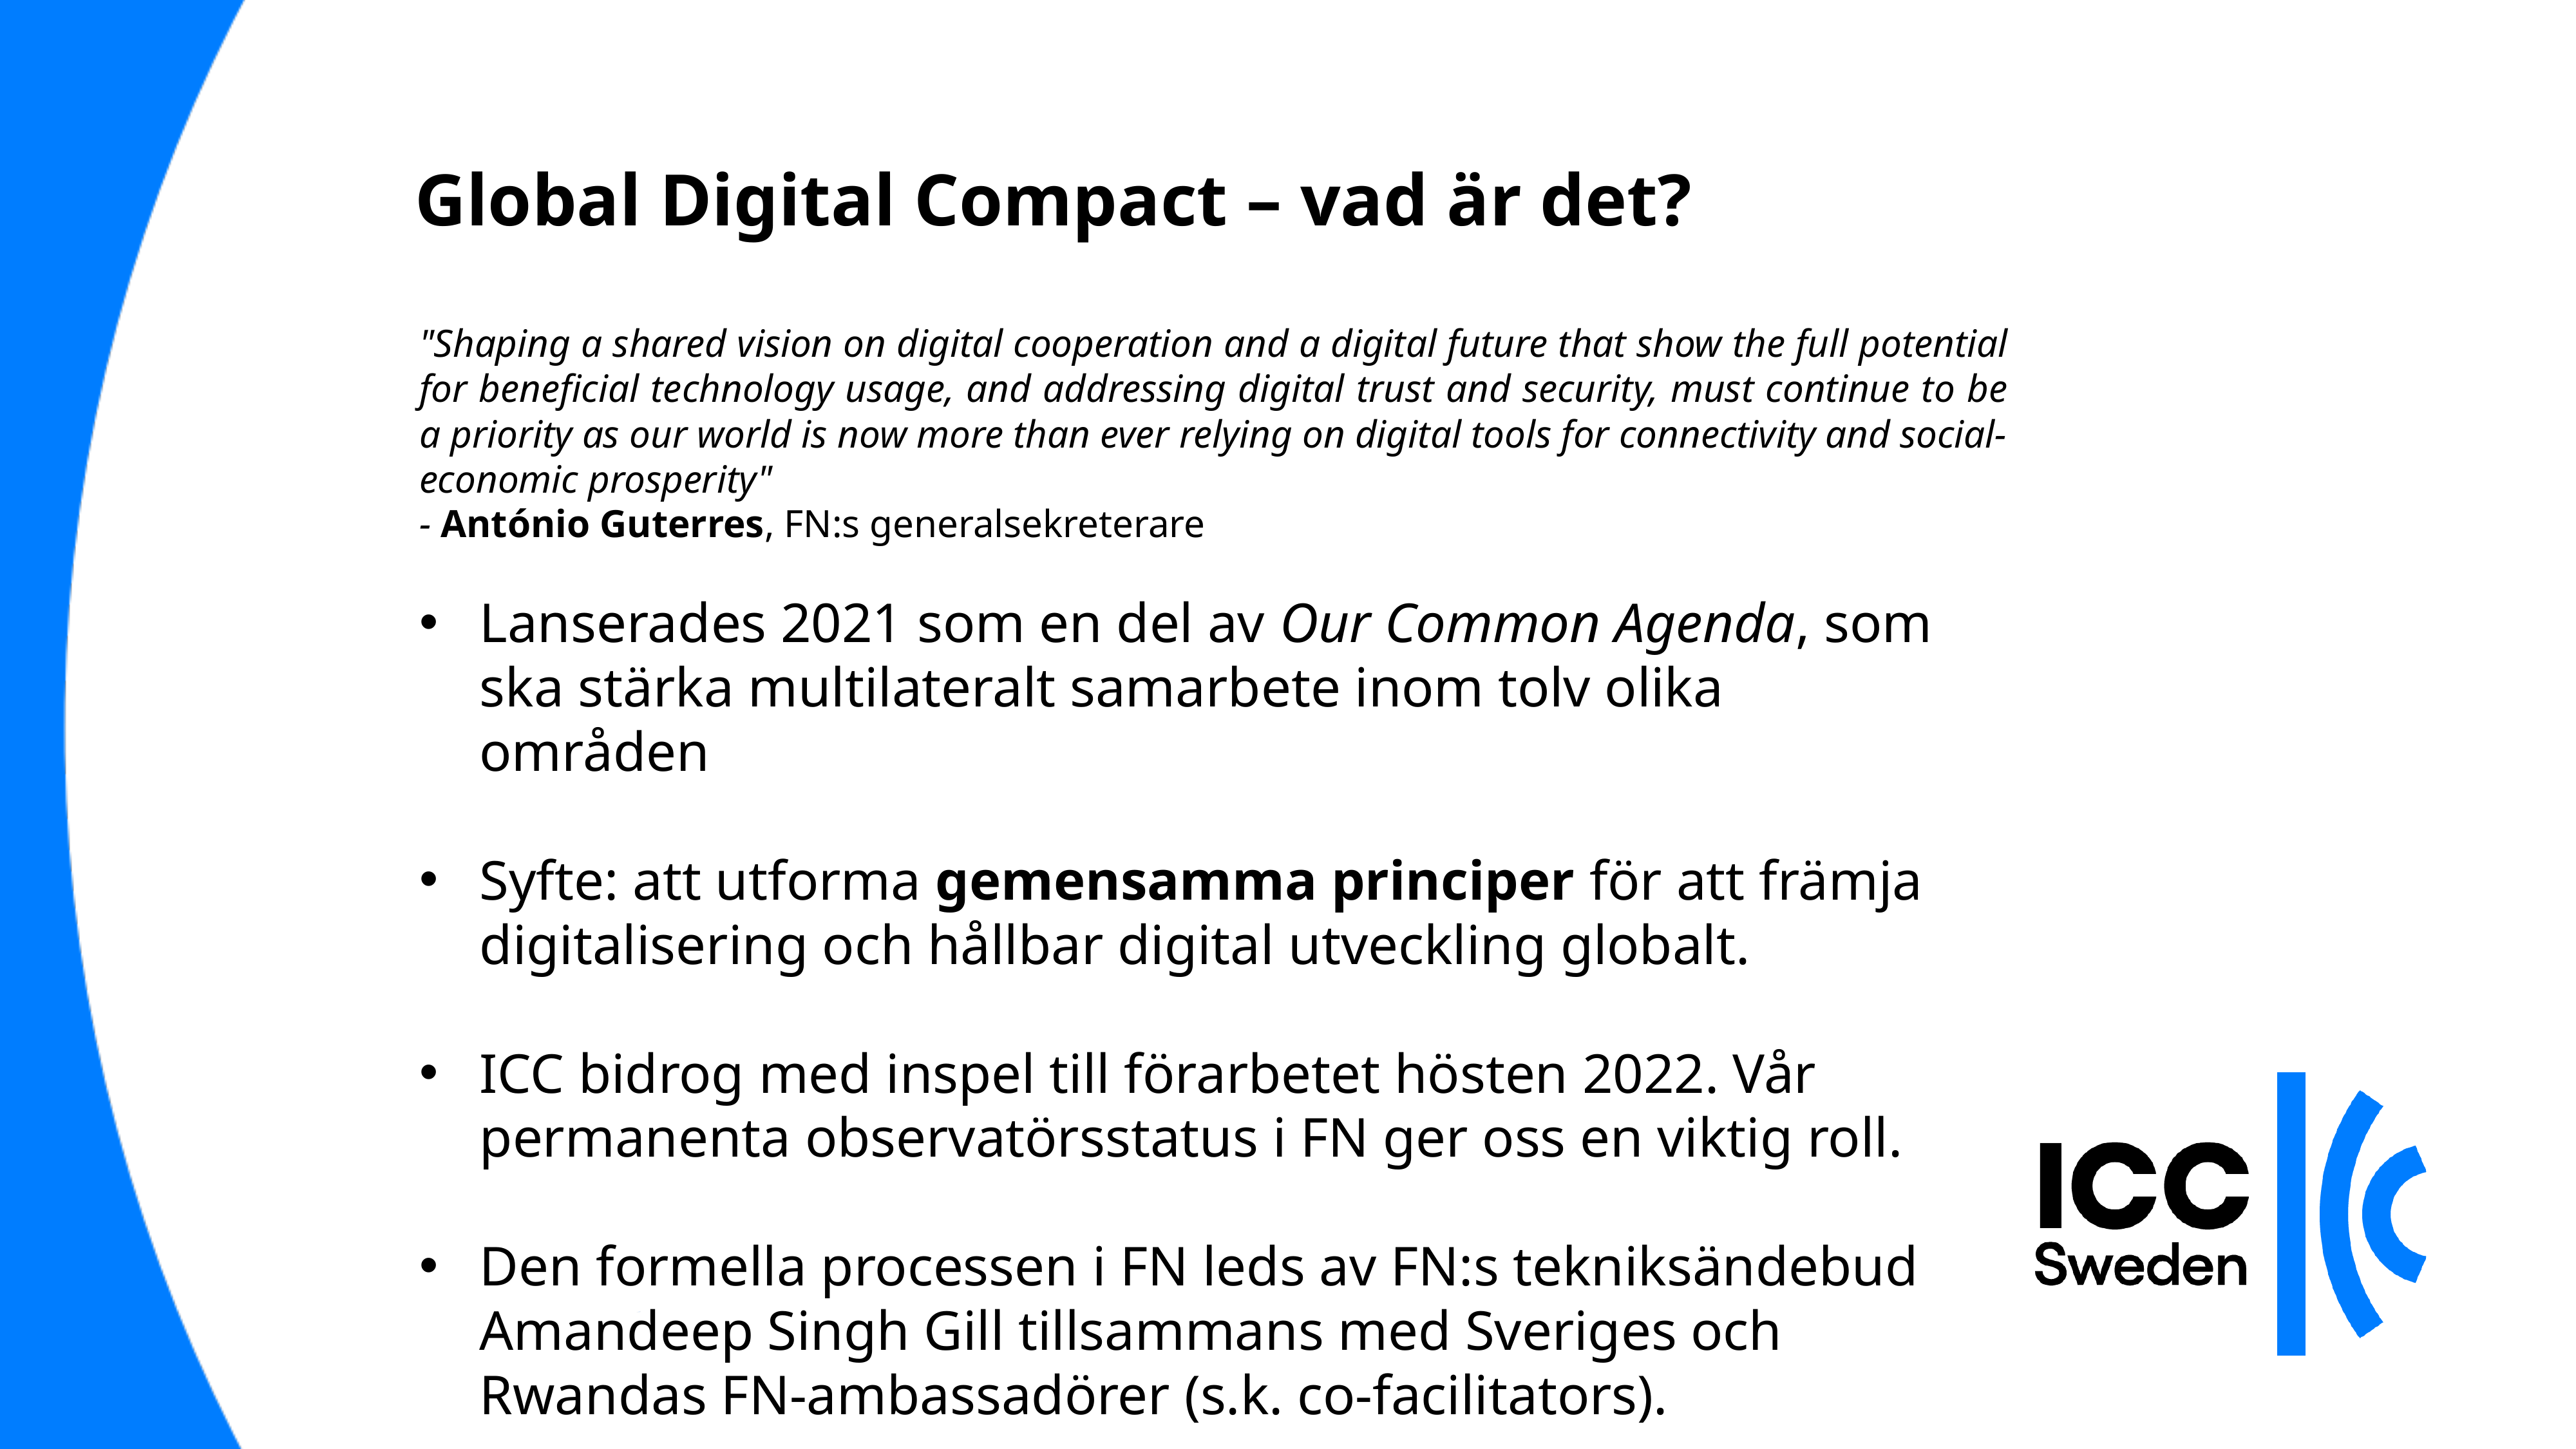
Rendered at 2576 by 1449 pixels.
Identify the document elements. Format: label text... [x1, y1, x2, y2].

picture [2035, 1072, 2427, 1356]
text_box [91, 62, 978, 1302]
text_box Lanserades 2021 som en del av Our Common Agenda, som ska stärka multilateralt samarbete inom tolv olika områden Syfte: att utforma gemensamma principer för att främja digitalisering och hållbar digital utveckling globalt. ICC bidrog med inspel till förarbetet hösten 2022. Vår permanenta observatörsstatus i FN ger oss en viktig roll. Den formella processen i FN leds av FN:s tekniksändebud Amandeep Singh Gill tillsammans med Sveriges och Rwandas FN-ambassadörer (s.k. co-facilitators). [410, 583, 1968, 1434]
text_box Global Digital Compact – vad är det? [410, 132, 2483, 246]
text_box "Shaping a shared vision on digital cooperation and a digital future that show the full potential for beneficial technology usage, and addressing digital trust and security, must continue to be a priority as our world is now more than ever relying on digital tools for connectivity and social-economic prosperity" - António Guterres, FN:s generalsekreterare [410, 315, 2018, 550]
